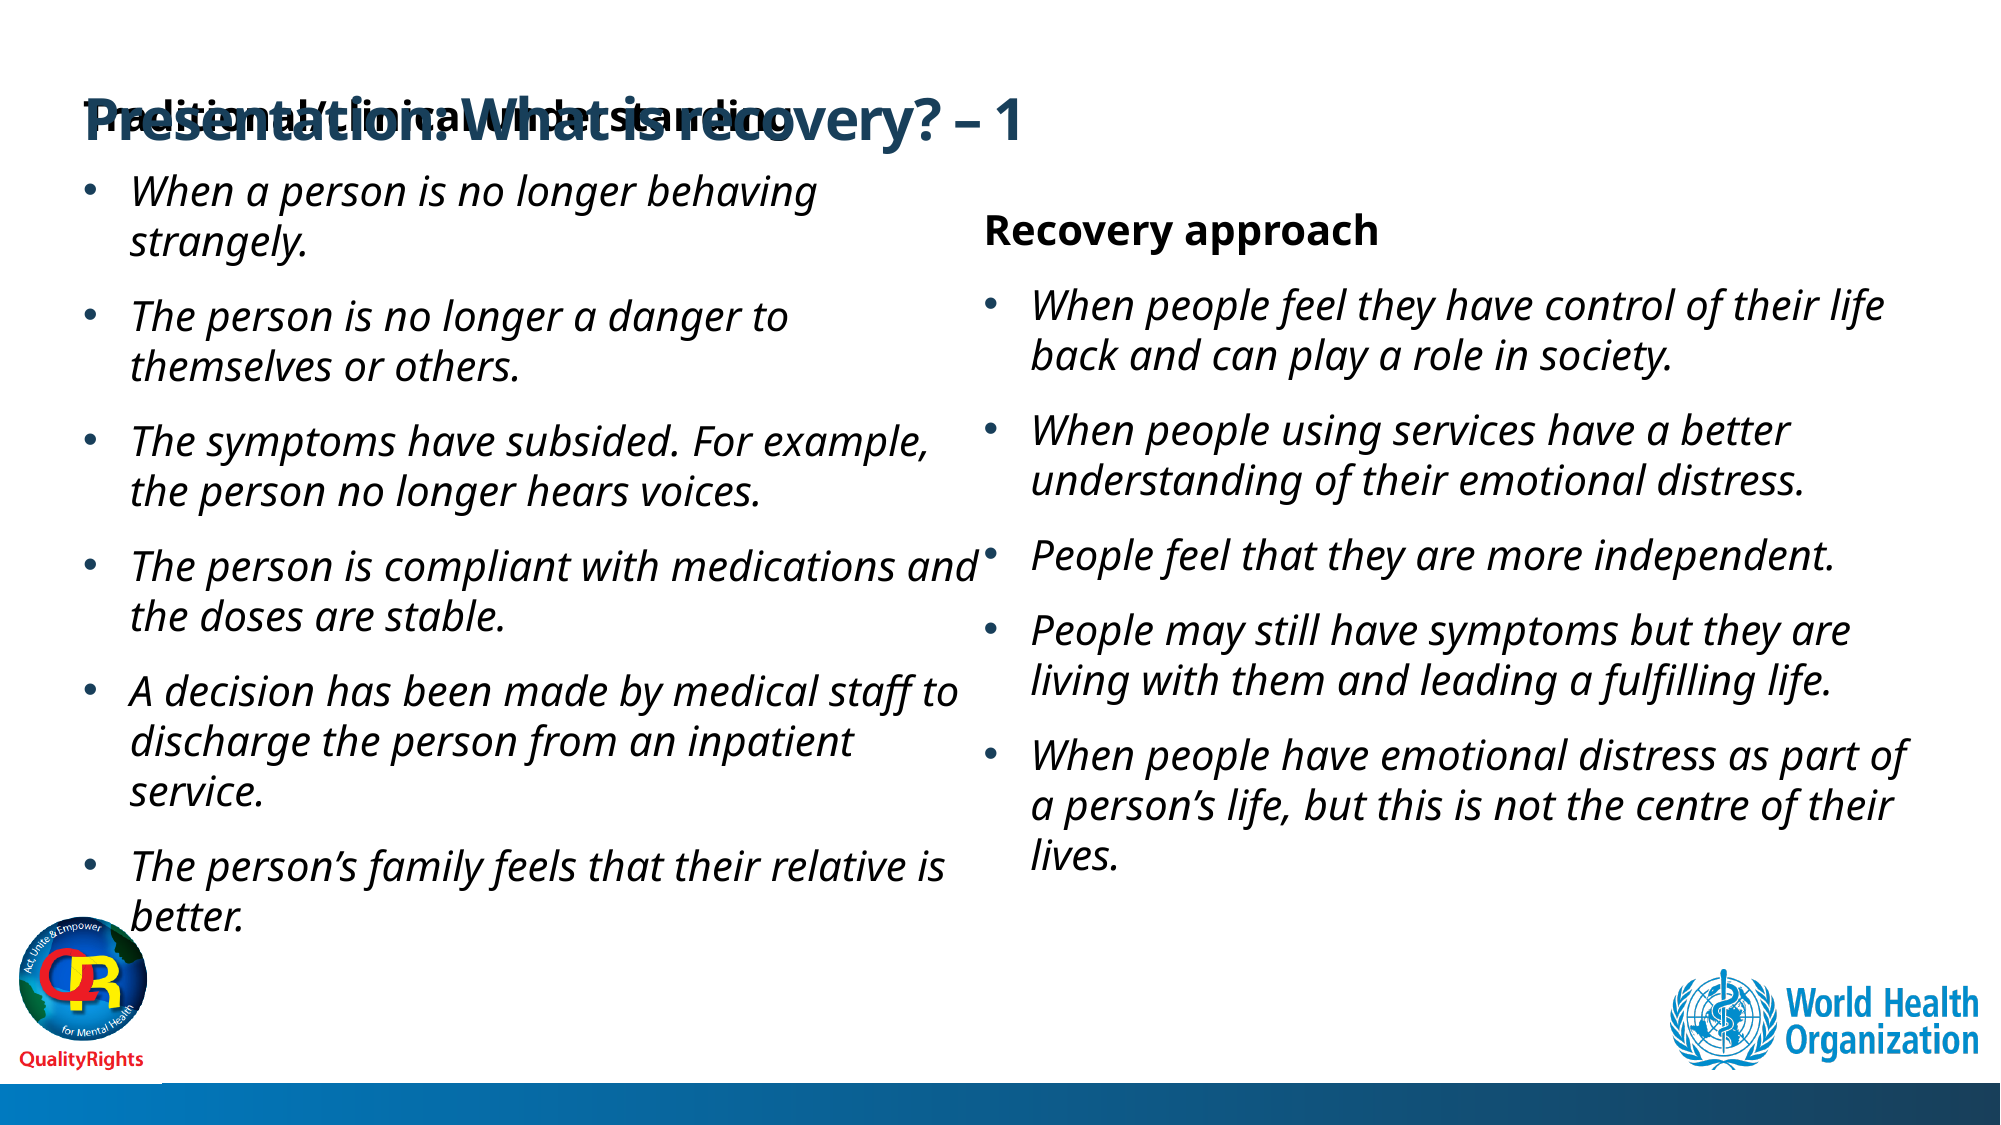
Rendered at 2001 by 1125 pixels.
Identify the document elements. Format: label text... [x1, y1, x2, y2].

picture [1716, 1064, 1731, 1070]
picture [1725, 1040, 1747, 1054]
picture [1713, 1024, 1722, 1029]
title Presentation: What is recovery? – 1 [83, 83, 1690, 154]
picture [1683, 1024, 1762, 1060]
list Traditional/clinical understanding When a person is no longer behaving strangely. The person is no longer a danger to themselves or others. The symptoms have subsided. For example, the person no longer hears voices. The person is compliant with medications and the doses are stable. A decision has been made by medical staff to discharge the person from an inpatient service. The person’s family feels that their relative is better. [83, 373, 984, 948]
picture [1792, 1029, 1801, 1049]
picture [0, 899, 162, 1084]
picture [1670, 1029, 1716, 1070]
picture [1747, 1024, 1758, 1042]
list Recovery approach When people feel they have control of their life back and can play a role in society. When people using services have a better understanding of their emotional distress. People feel that they are more independent. People may still have symptoms but they are living with them and leading a fulfilling life. When people have emotional distress as part of a person’s life, but this is not the centre of their lives. [983, 195, 1917, 1024]
picture [1742, 1024, 1750, 1036]
picture [1678, 1024, 1682, 1034]
picture [1730, 969, 1978, 1070]
